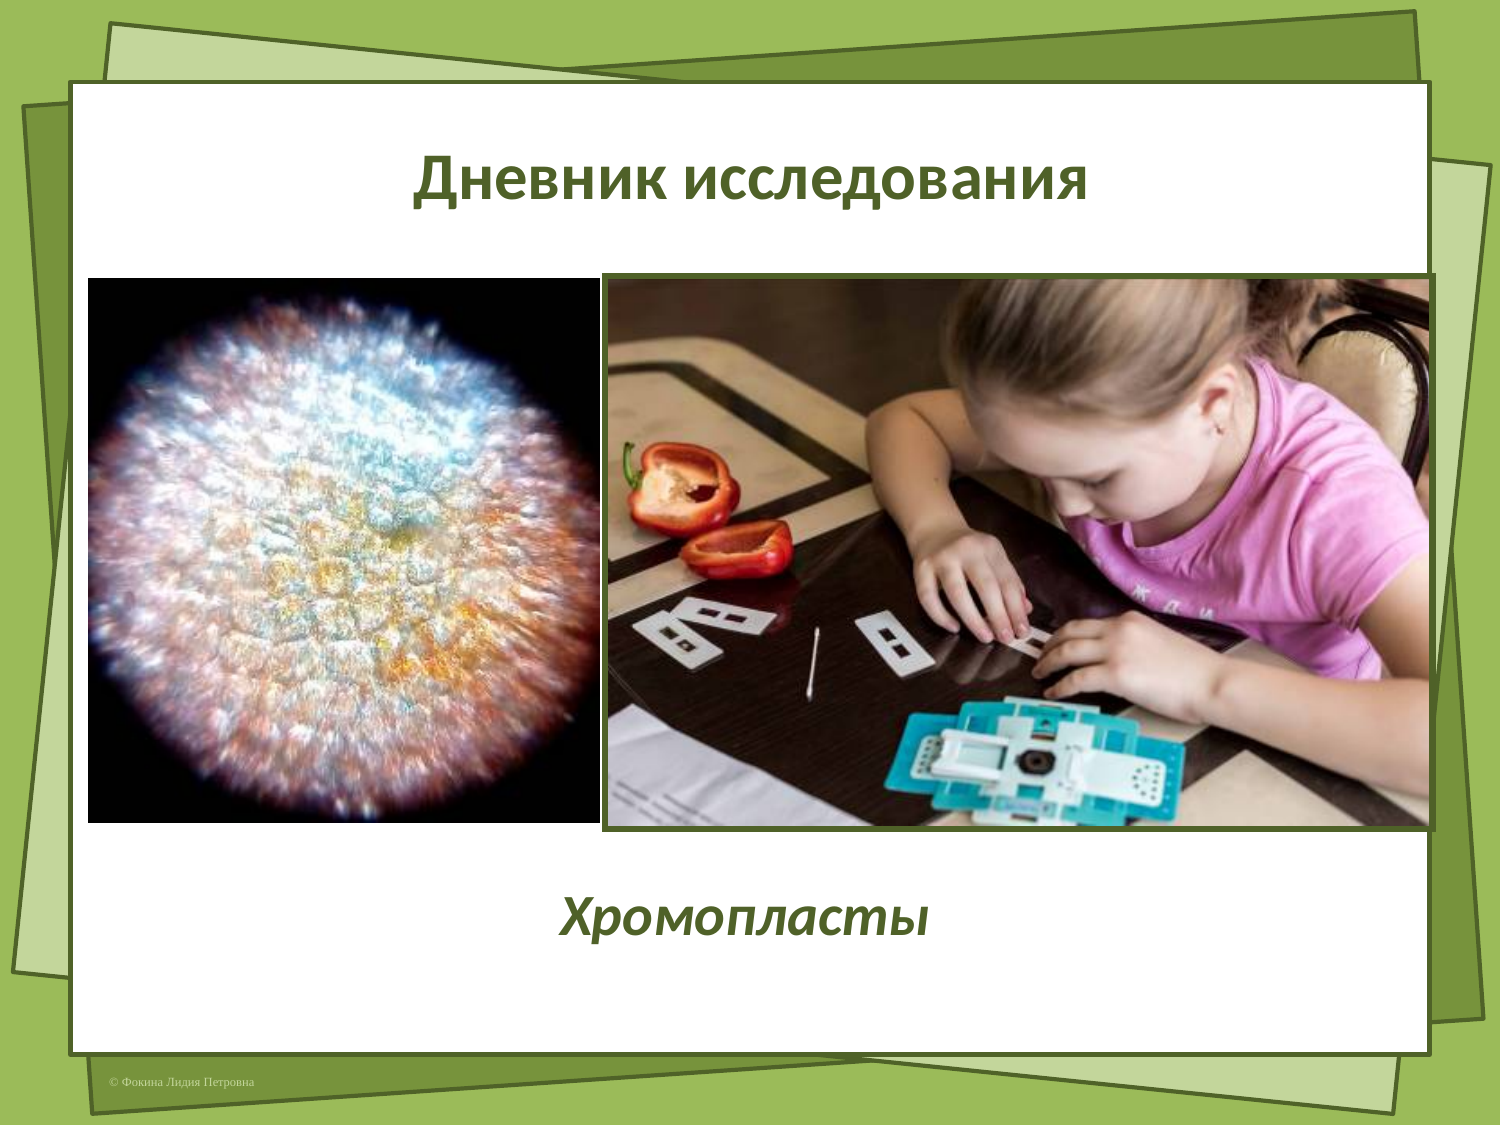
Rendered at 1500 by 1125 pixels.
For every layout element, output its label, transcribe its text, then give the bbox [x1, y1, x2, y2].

picture [88, 278, 601, 823]
list Хромопласты [76, 869, 1427, 1041]
title Дневник исследования [76, 125, 1427, 313]
picture [608, 278, 1430, 827]
